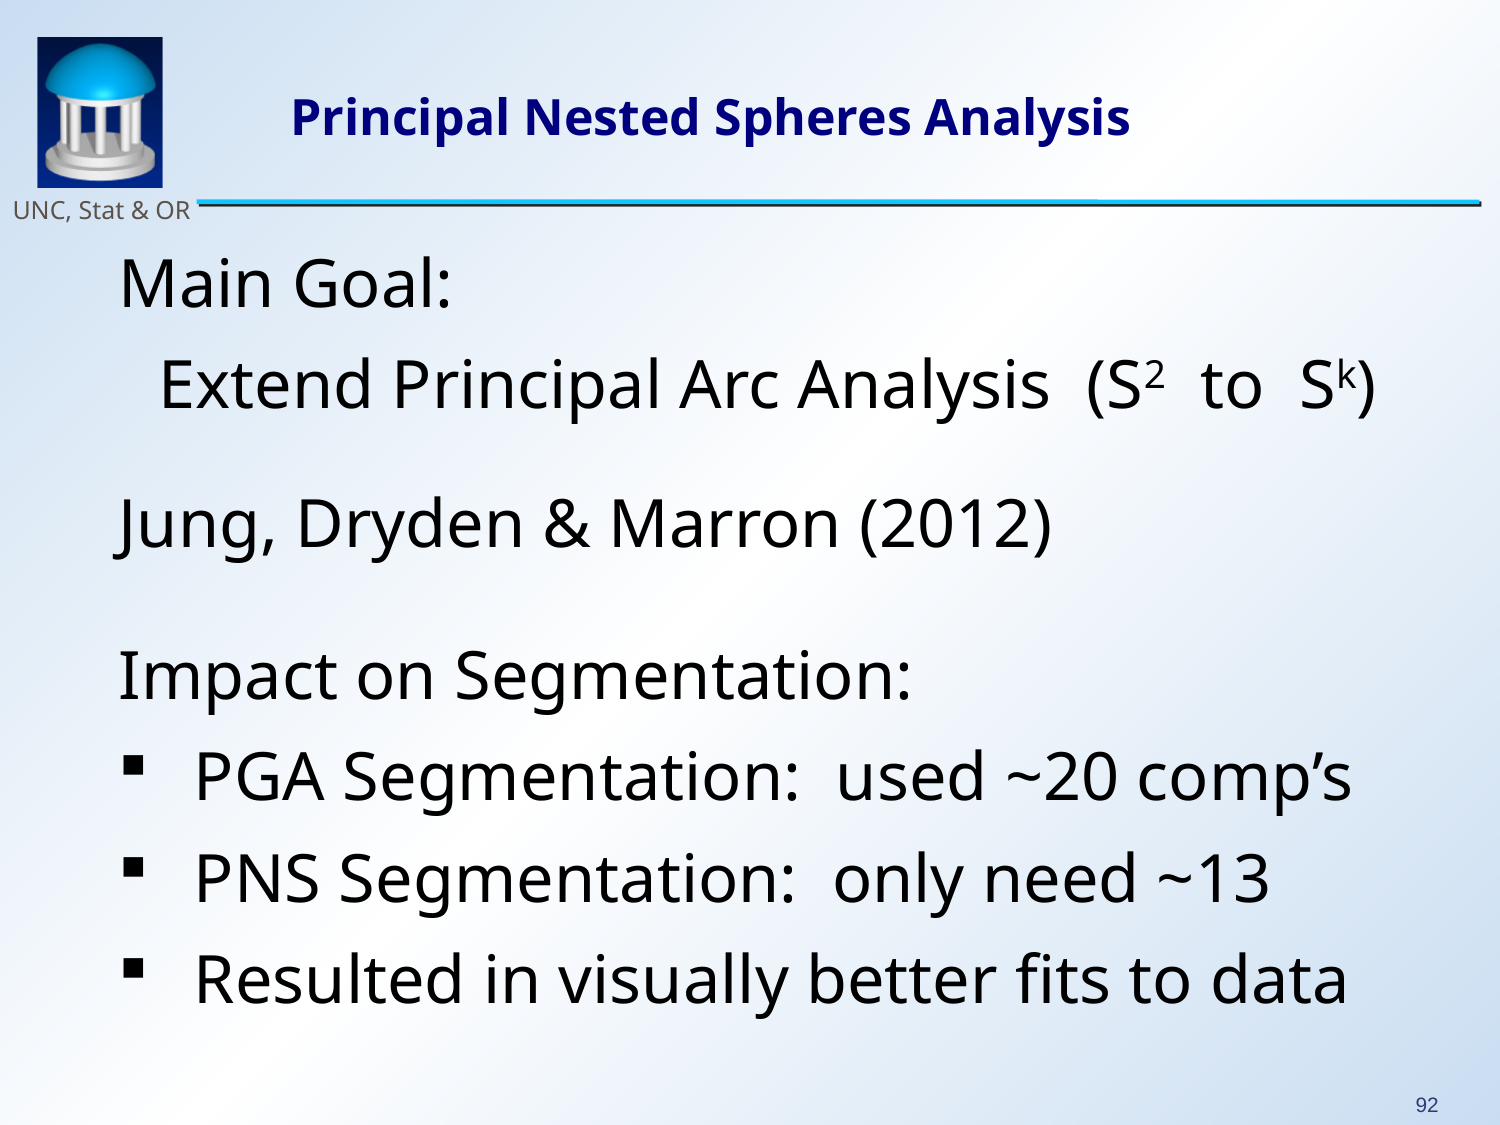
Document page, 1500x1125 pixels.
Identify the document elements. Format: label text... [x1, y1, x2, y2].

list Main Goal: Extend Principal Arc Analysis (S2 to Sk) Jung, Dryden & Marron (2012) Impact on Segmentation: PGA Segmentation: used ~20 comp’s PNS Segmentation: only need ~13 Resulted in visually better fits to data [103, 224, 1432, 1076]
title Principal Nested Spheres Analysis [274, 74, 1448, 156]
